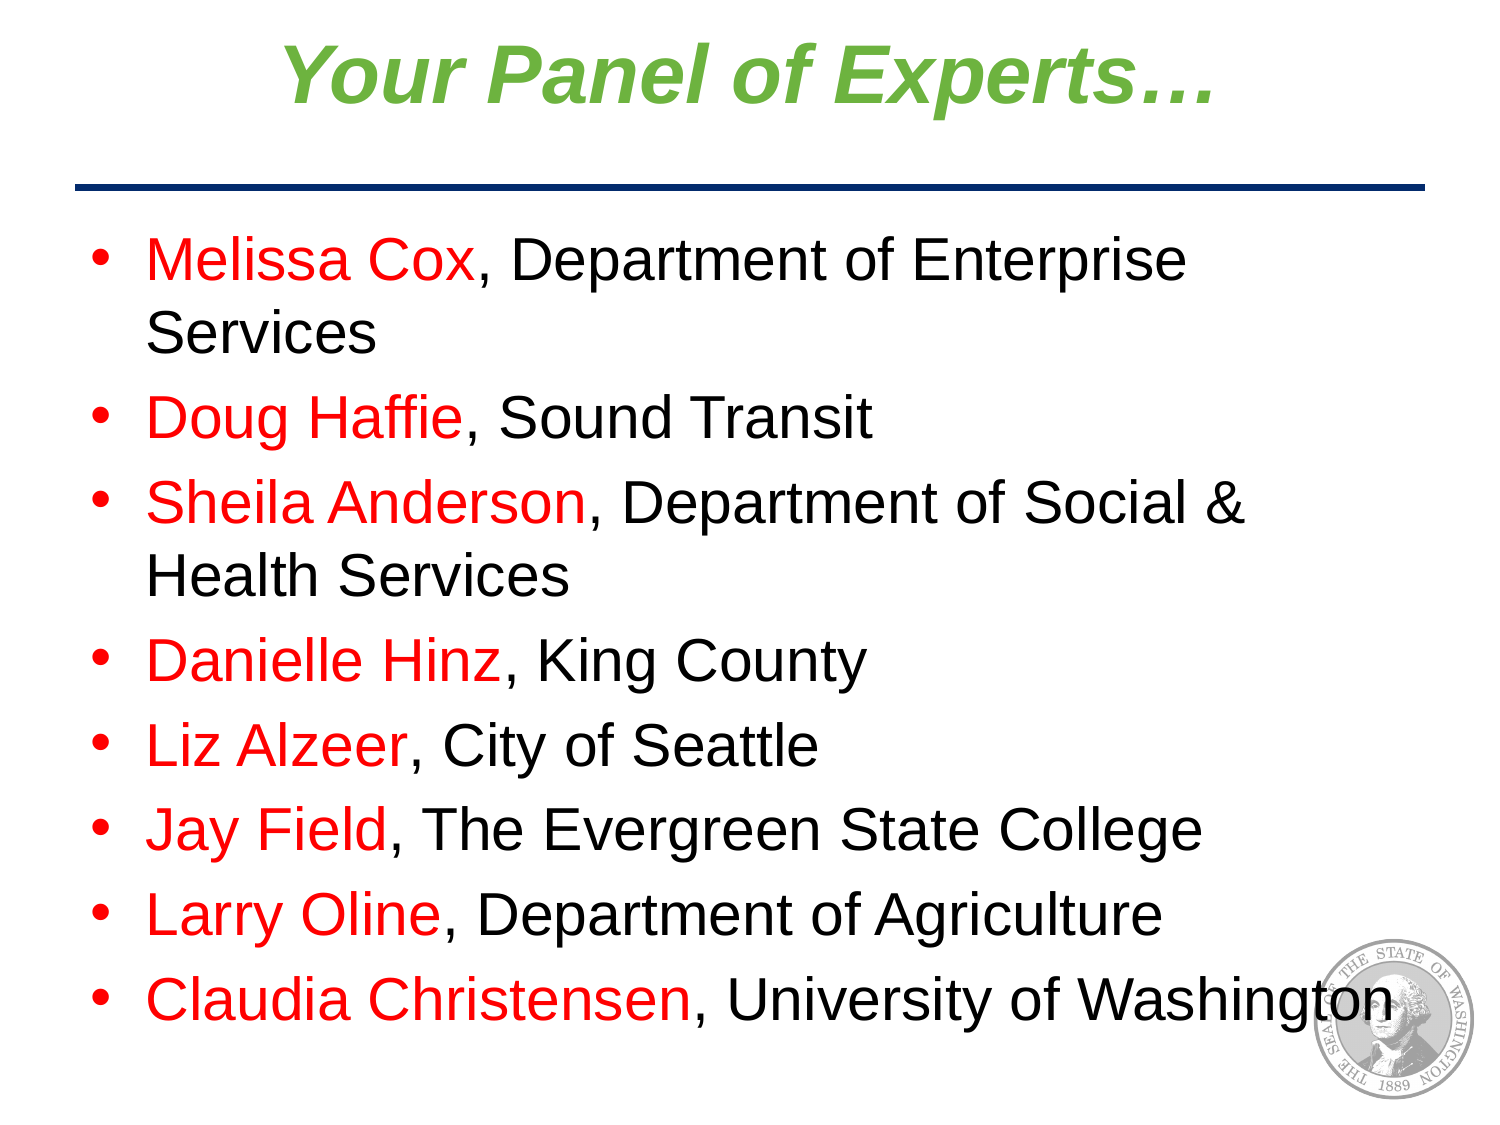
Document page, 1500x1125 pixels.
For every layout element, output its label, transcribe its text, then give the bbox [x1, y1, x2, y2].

picture [1312, 937, 1475, 1100]
title Your Panel of Experts… [75, 12, 1425, 163]
list Melissa Cox, Department of Enterprise Services Doug Haffie, Sound Transit Sheila Anderson, Department of Social & Health Services Danielle Hinz, King County Liz Alzeer, City of Seattle Jay Field, The Evergreen State College Larry Oline, Department of Agriculture Claudia Christensen, University of Washington [75, 212, 1425, 1050]
